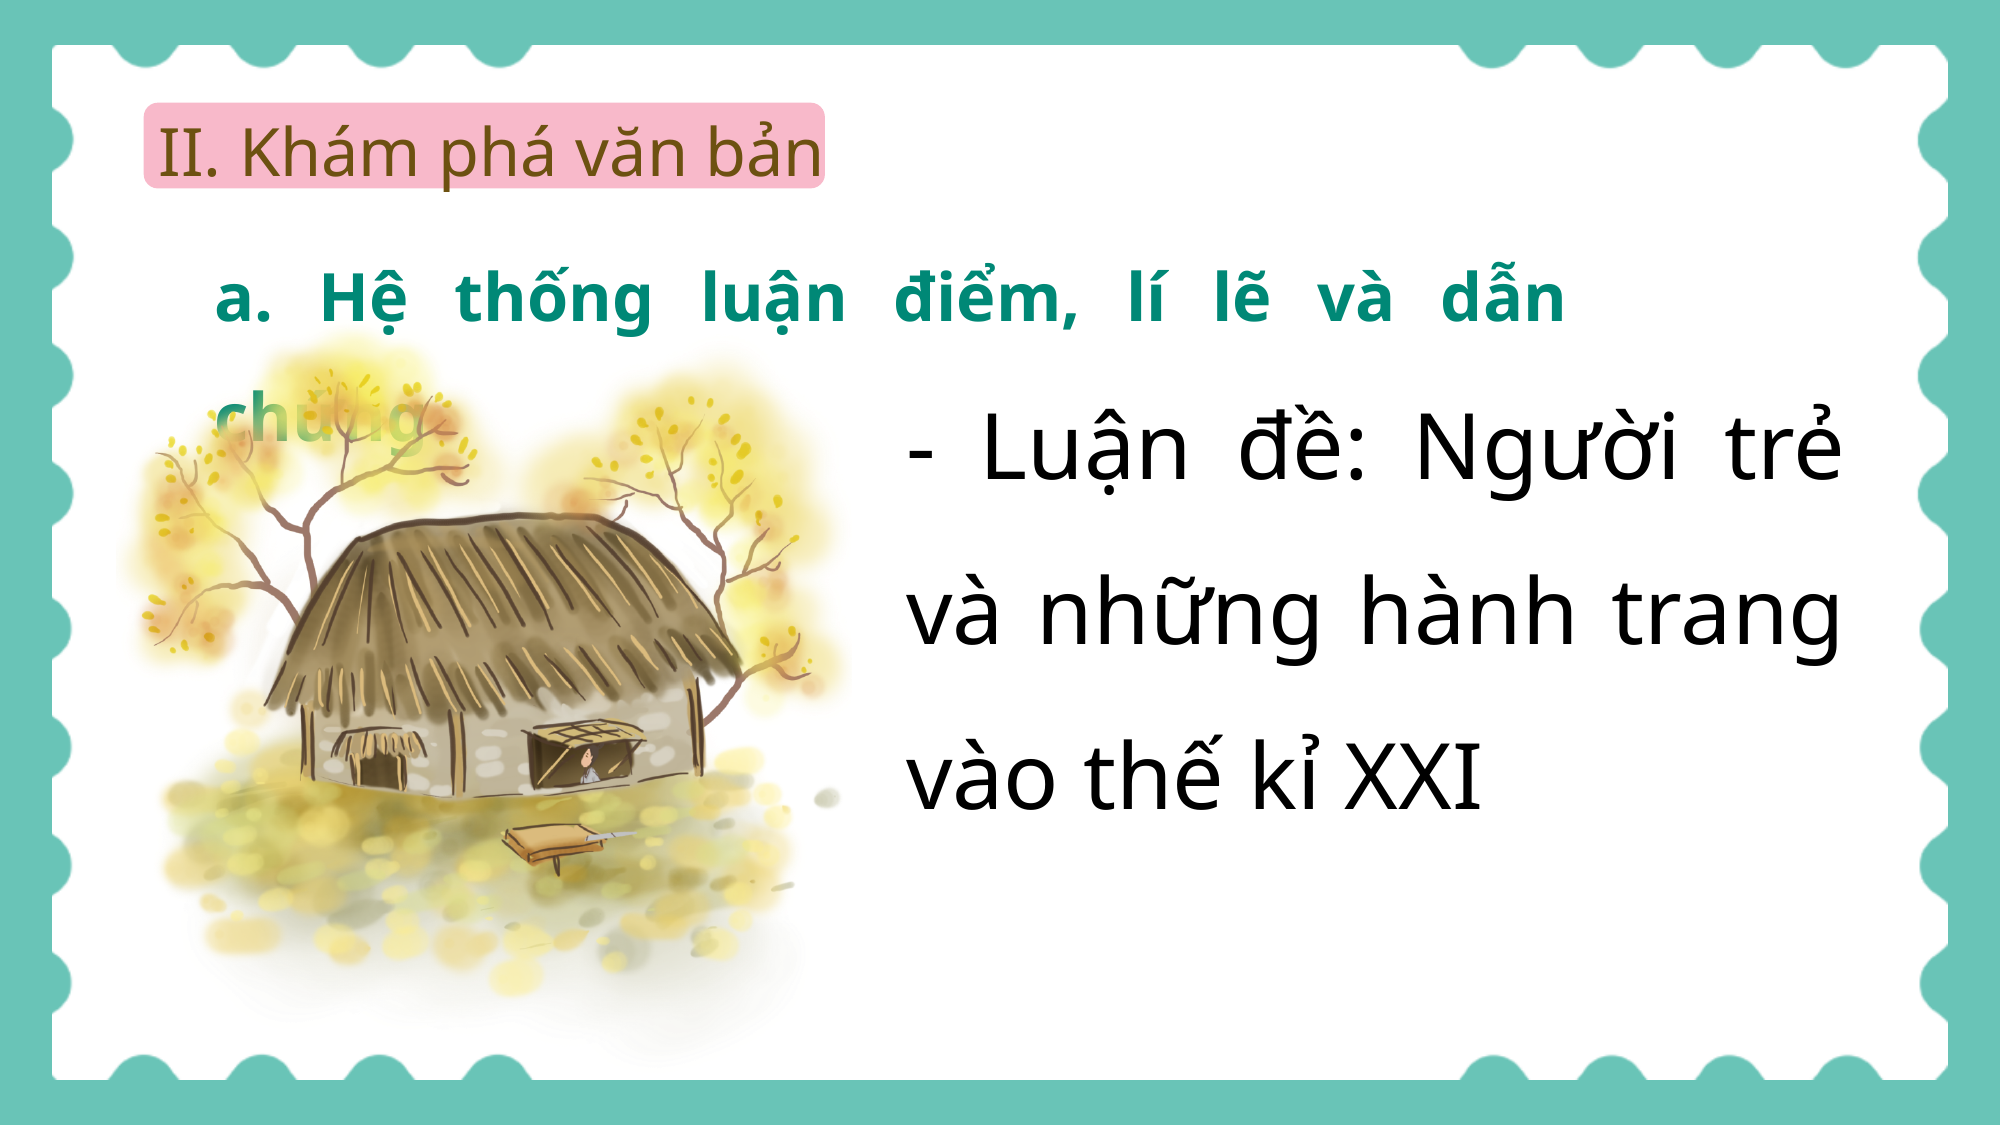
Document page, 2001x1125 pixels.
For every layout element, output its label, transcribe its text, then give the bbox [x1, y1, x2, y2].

picture [52, 45, 1948, 1080]
text_box a. Hệ thống luận điểm, lí lẽ và dẫn chứng [199, 207, 1584, 463]
text_box - Luận đề: Người trẻ và những hành trang vào thế kỉ XXI [891, 325, 1861, 836]
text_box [143, 102, 906, 199]
